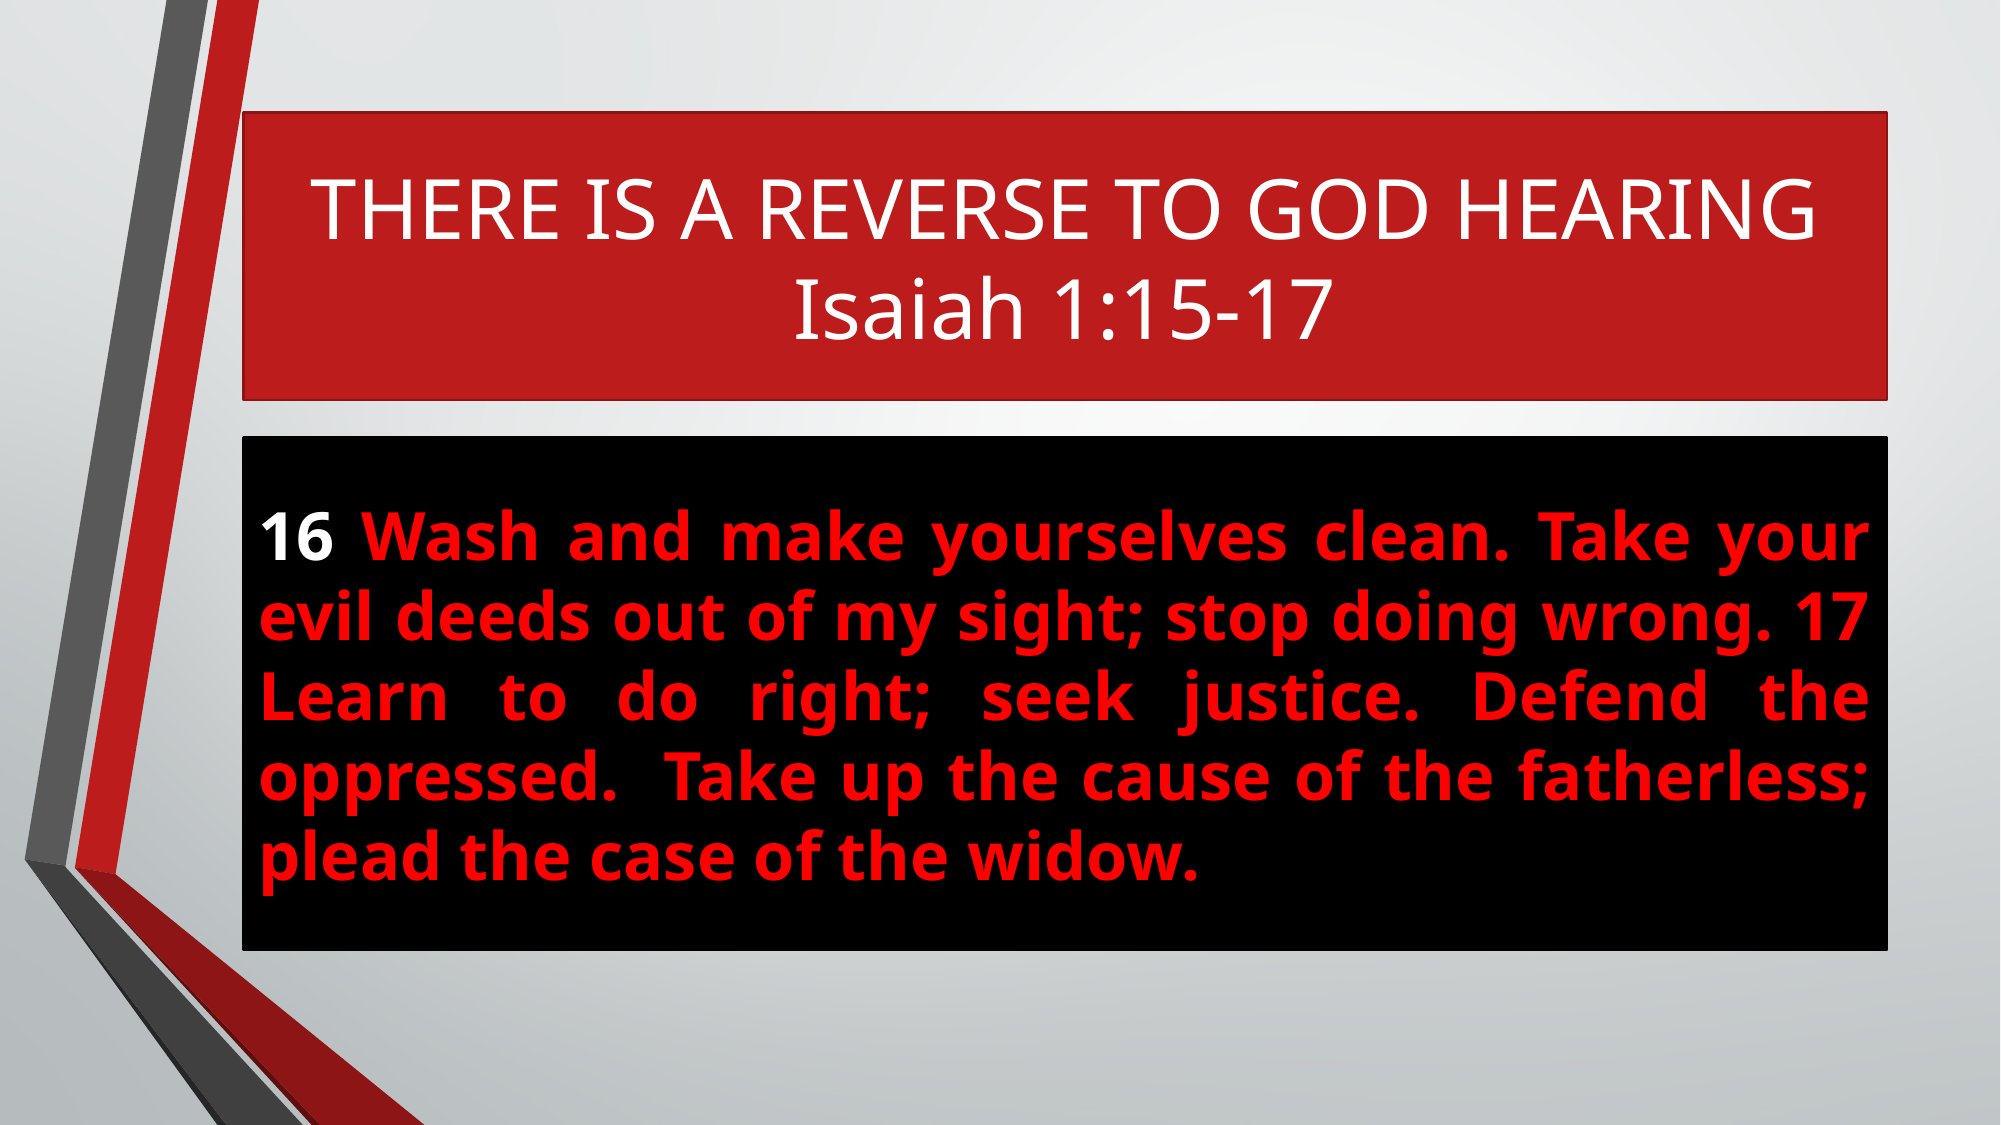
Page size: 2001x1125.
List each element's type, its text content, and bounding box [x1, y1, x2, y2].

title THERE IS A REVERSE TO GOD HEARING Isaiah 1:15-17 [242, 111, 1888, 401]
list 16 Wash and make yourselves clean. Take your evil deeds out of my sight; stop doing wrong. 17 Learn to do right; seek justice. Defend the oppressed. Take up the cause of the fatherless; plead the case of the widow. [242, 436, 1888, 951]
